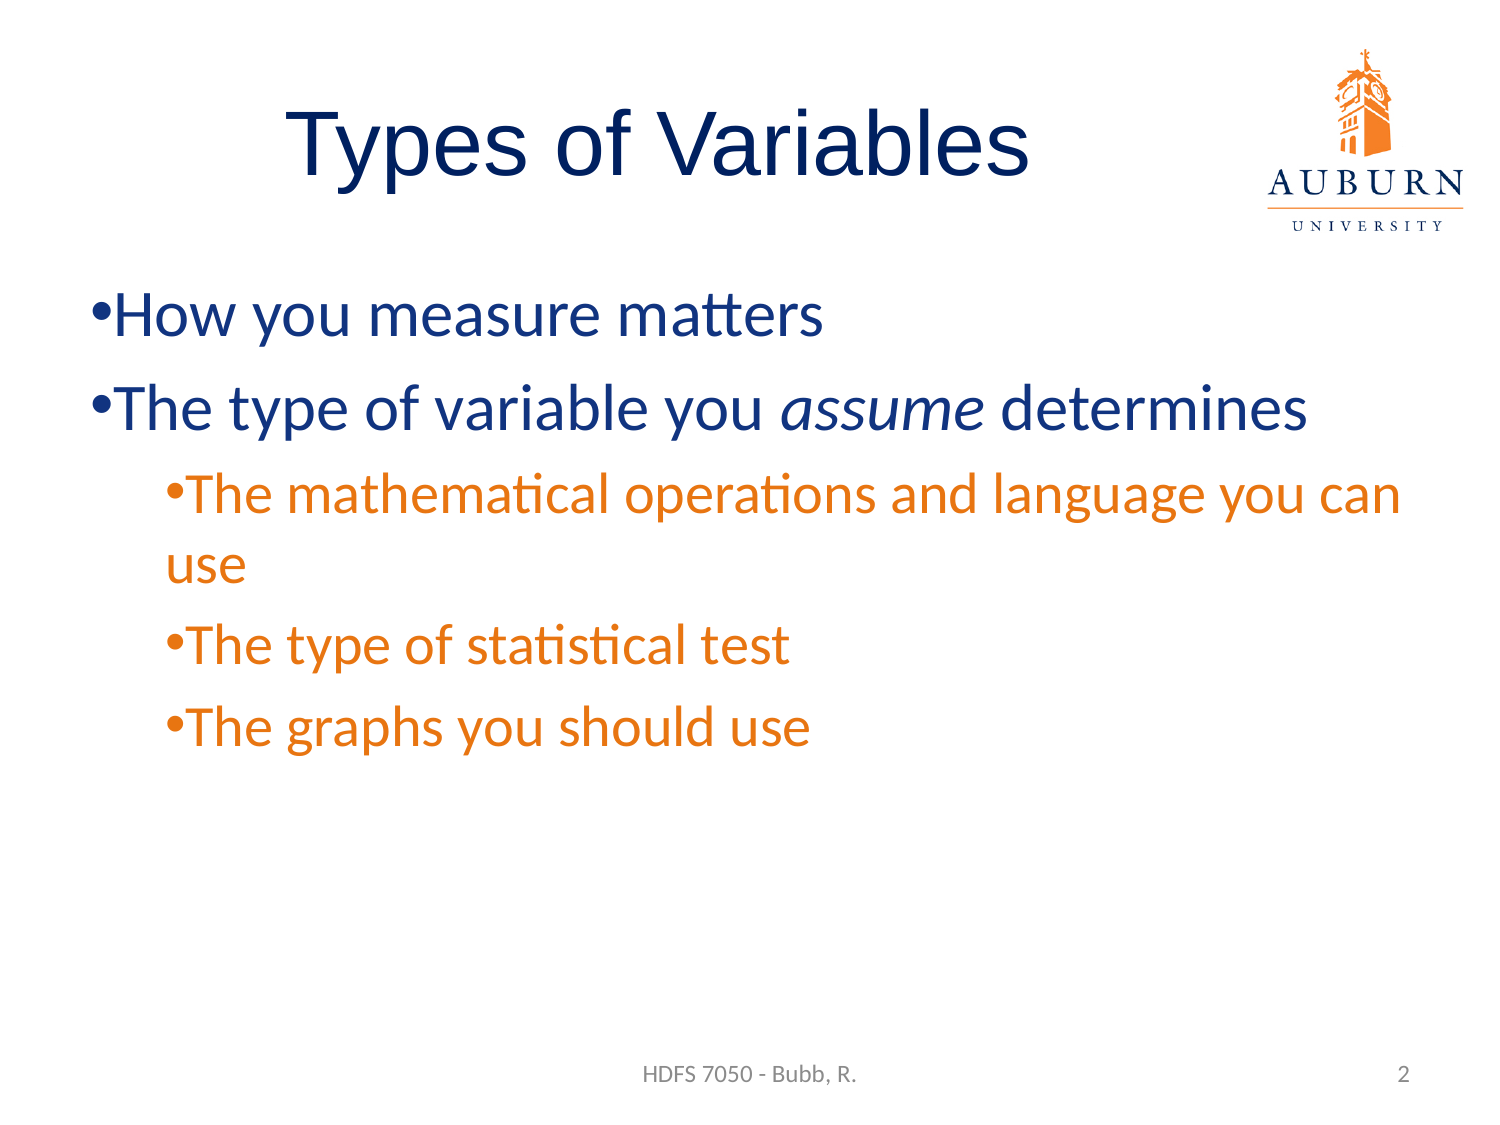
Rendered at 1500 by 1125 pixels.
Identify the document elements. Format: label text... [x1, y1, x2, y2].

footer HDFS 7050 - Bubb, R. [512, 1042, 988, 1103]
slide_number 2 [1074, 1042, 1425, 1103]
title Types of Variables [75, 45, 1243, 233]
picture [1262, 49, 1468, 238]
list How you measure matters The type of variable you assume determines The mathematical operations and language you can use The type of statistical test The graphs you should use [75, 262, 1463, 1025]
